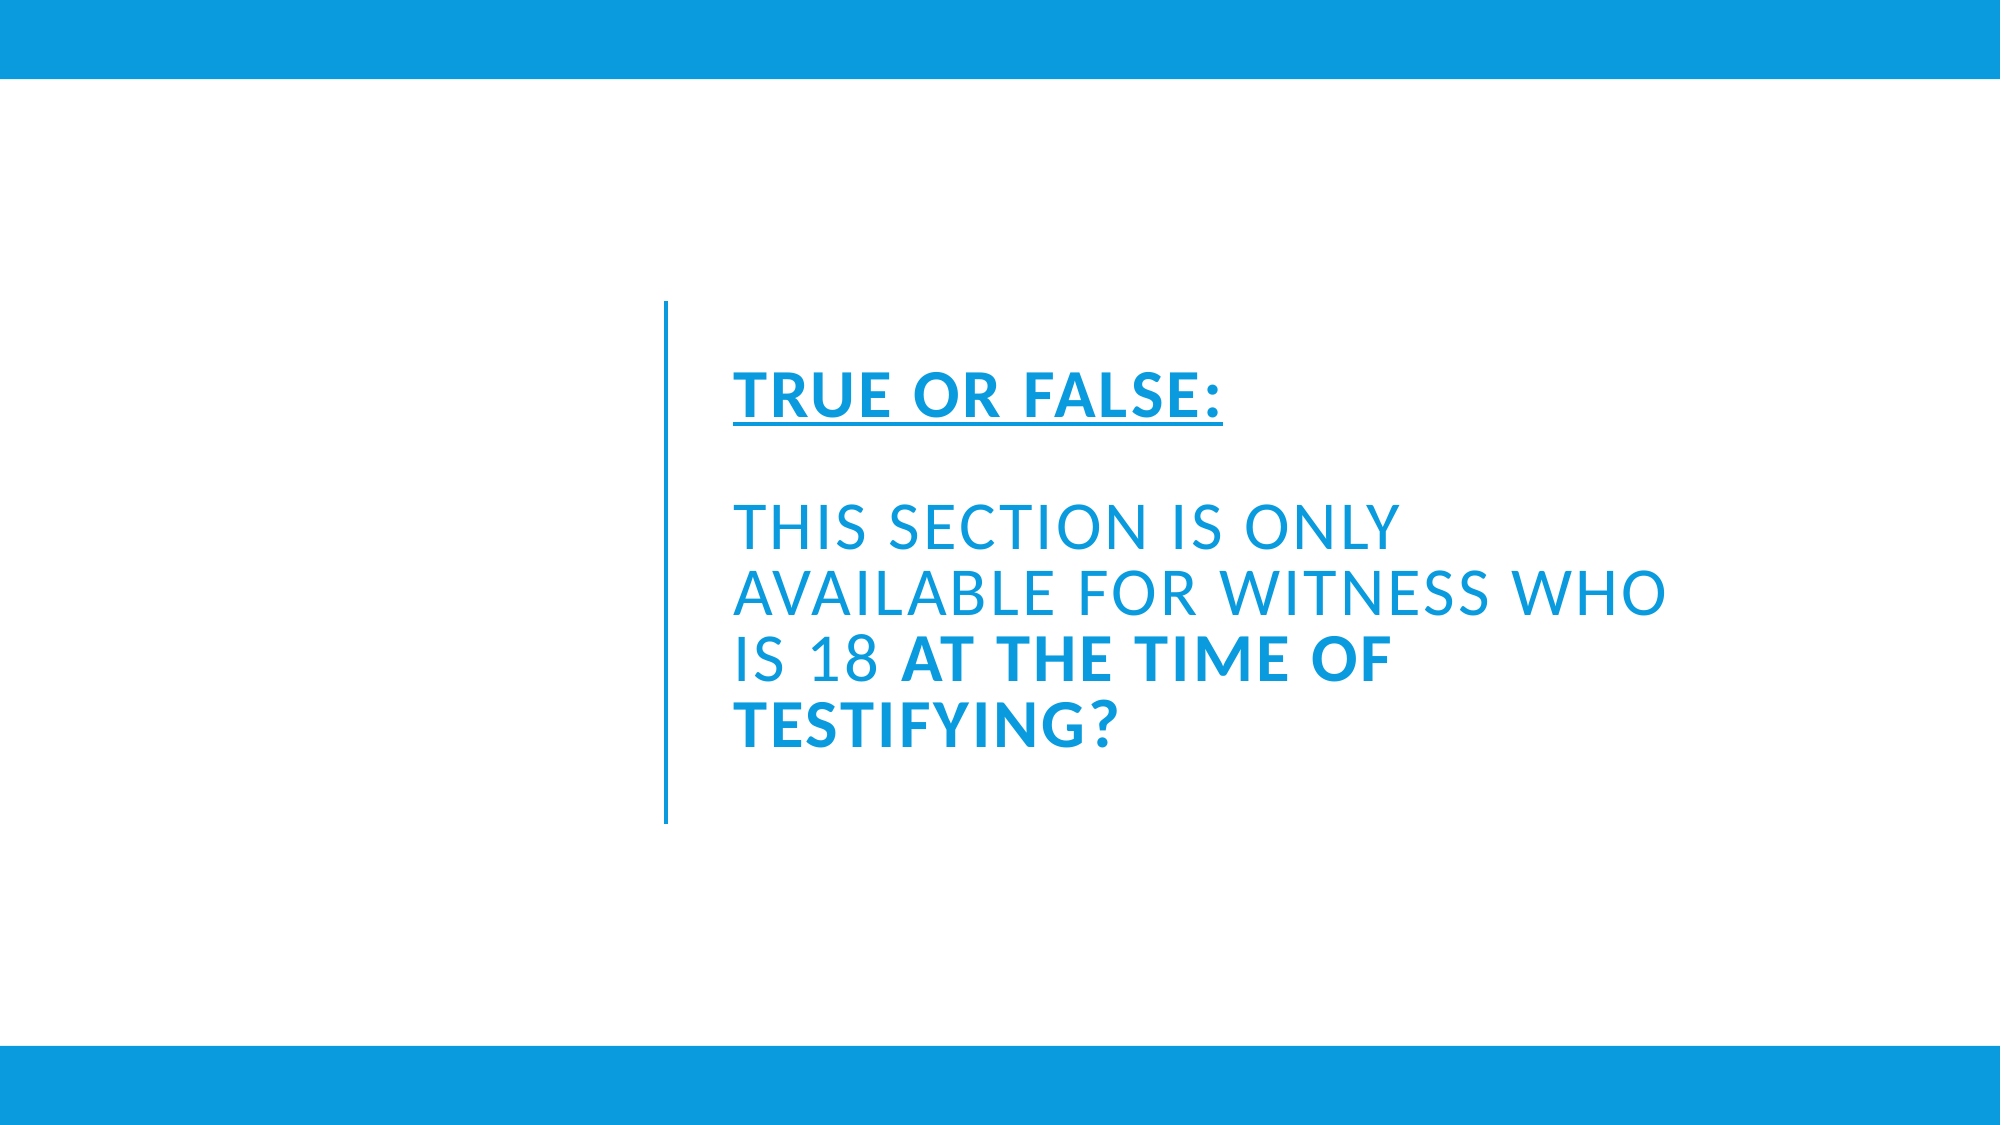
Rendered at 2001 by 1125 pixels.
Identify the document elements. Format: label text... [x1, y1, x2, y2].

text_box [0, 1045, 2000, 1125]
title True or false: This section is only available for WITNESS who IS 18 at the time of testifying? [718, 355, 1749, 770]
text_box [0, 80, 2000, 1045]
text_box [0, 0, 2000, 80]
